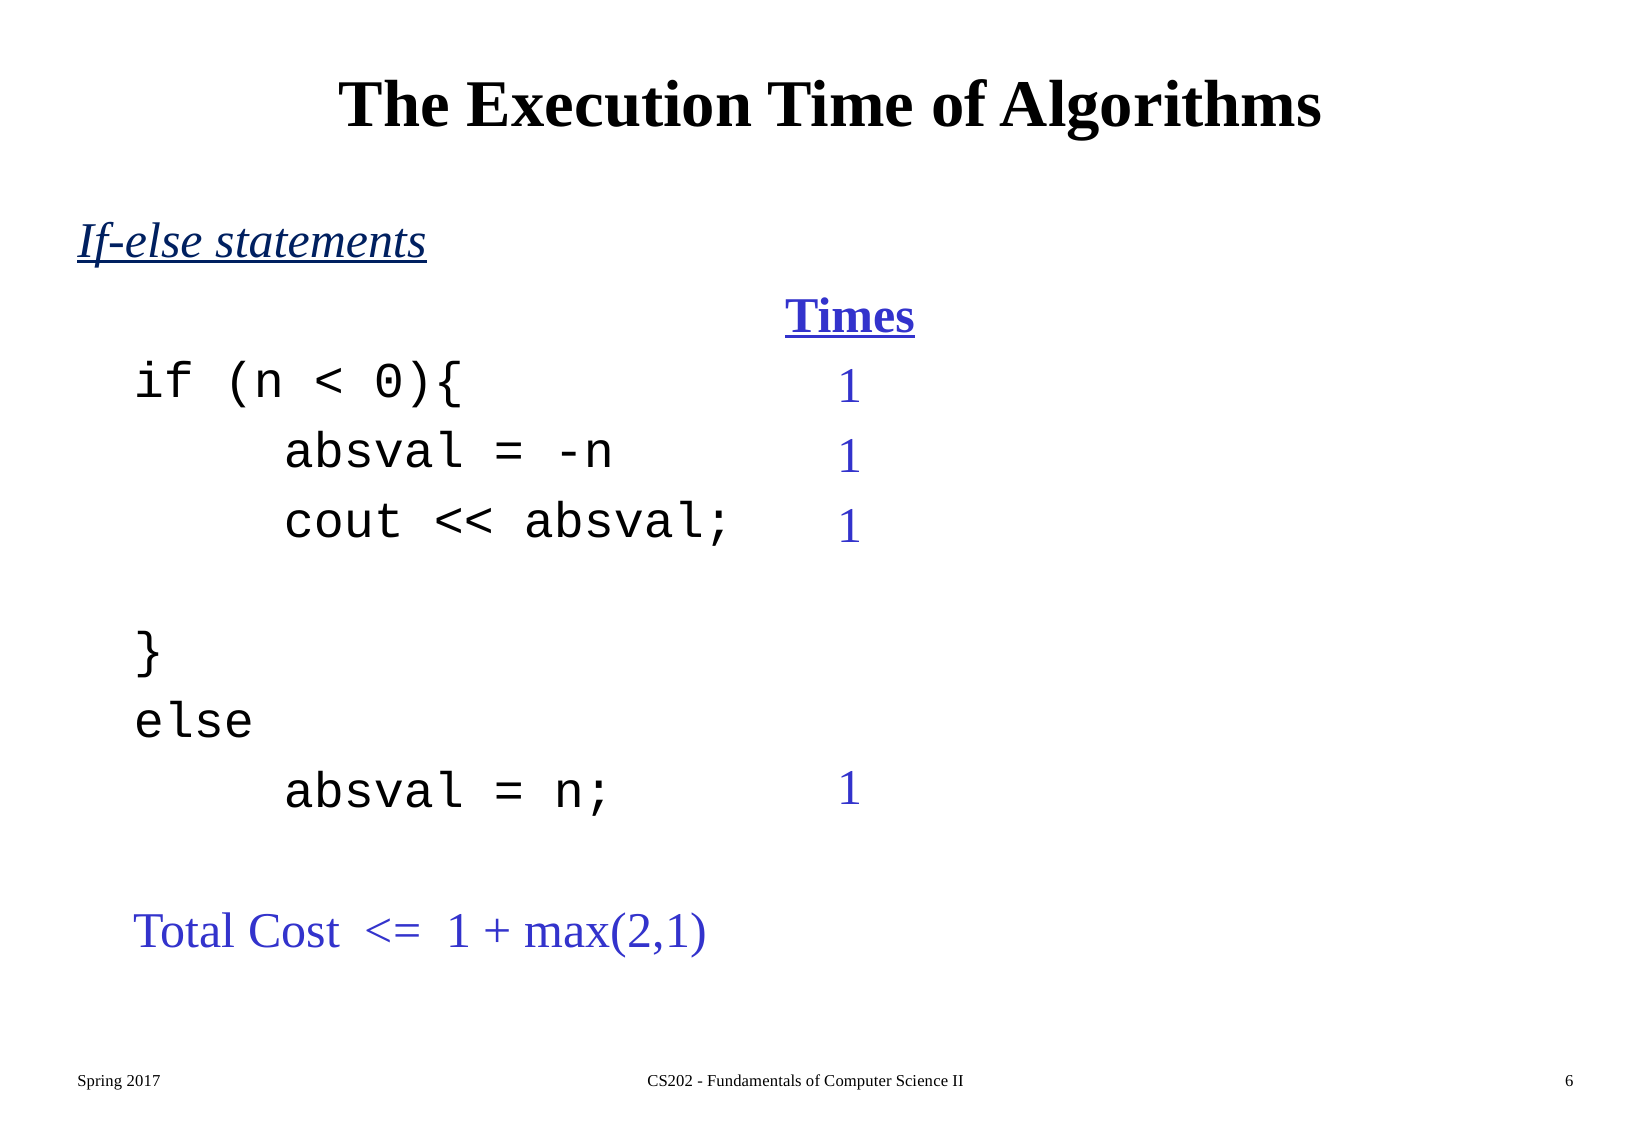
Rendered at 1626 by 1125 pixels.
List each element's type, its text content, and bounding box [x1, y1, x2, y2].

list If-else statements if (n < 0){ absval = -n cout << absval; } else absval = n; Total Cost <= 1 + max(2,1) [62, 200, 788, 1025]
title The Execution Time of Algorithms [62, 24, 1600, 175]
footer CS202 - Fundamentals of Computer Science II [500, 1062, 1111, 1101]
slide_number Spring 2017 [62, 1062, 402, 1101]
text_box Times 1 1 1 1 [725, 275, 975, 823]
slide_number 6 [1249, 1062, 1589, 1101]
